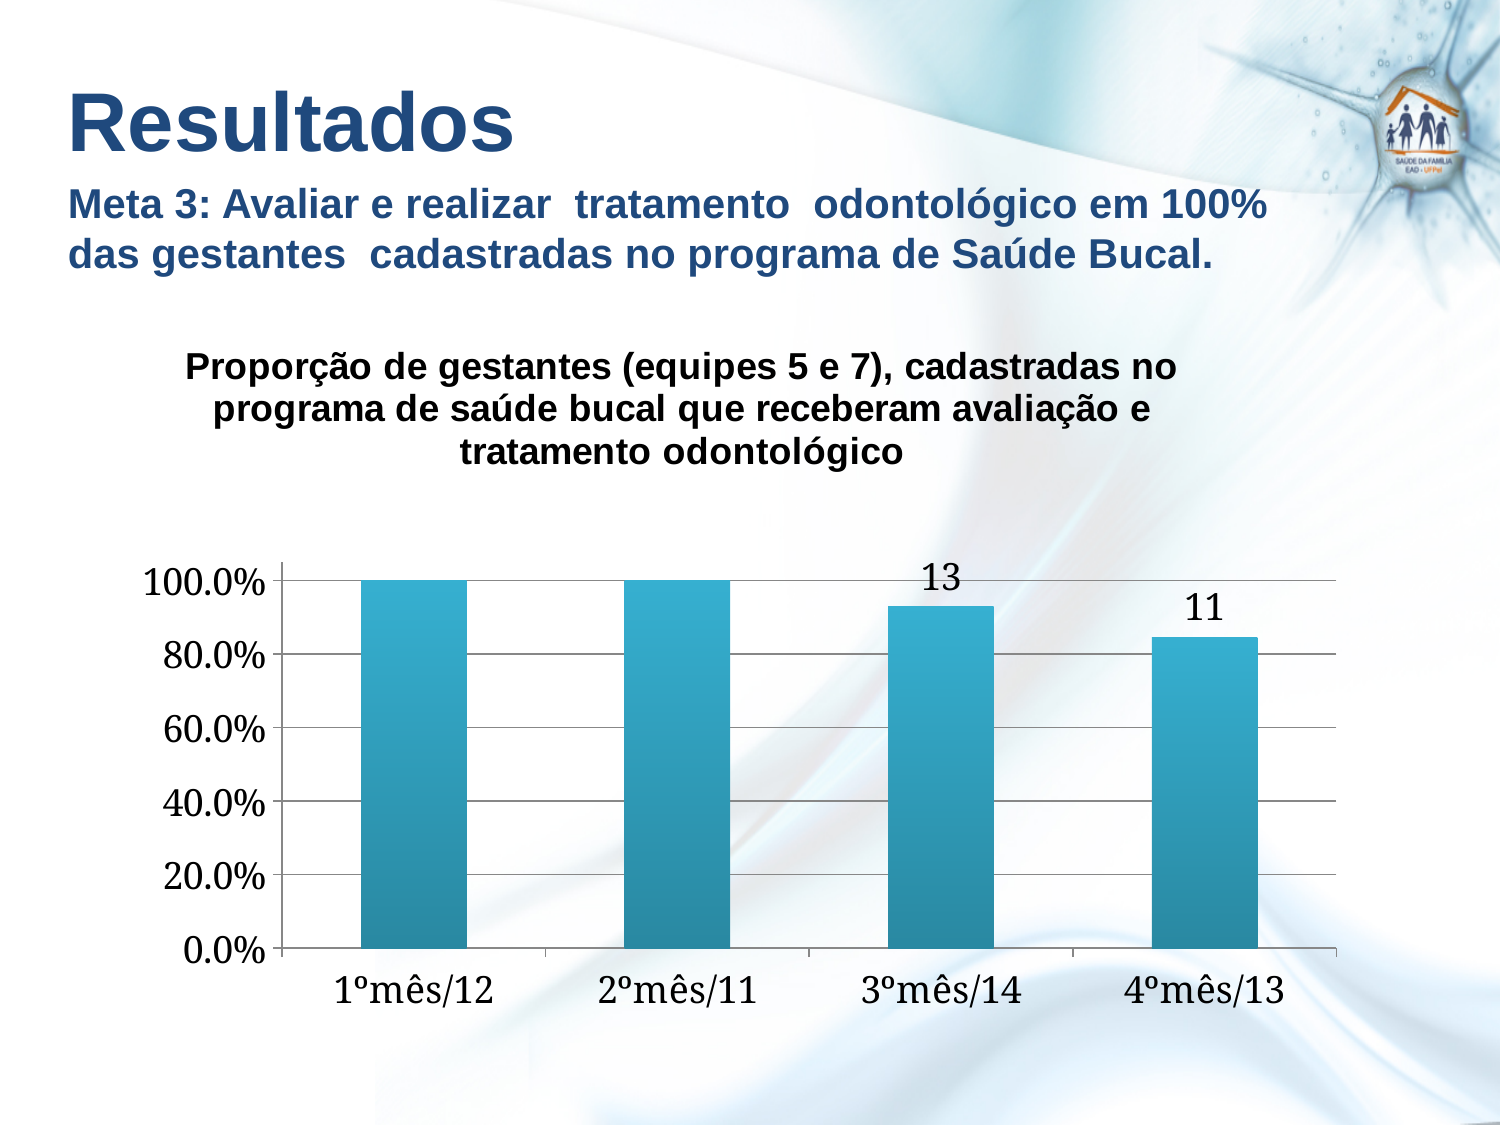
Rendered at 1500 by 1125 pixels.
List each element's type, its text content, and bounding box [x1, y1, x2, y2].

text_box Resultados Meta 3: Avaliar e realizar tratamento odontológico em 100% das gestantes cadastradas no programa de Saúde Bucal. [53, 61, 1329, 291]
title [76, 78, 1352, 312]
chart [34, 314, 1454, 1082]
picture [375, 0, 1500, 1125]
